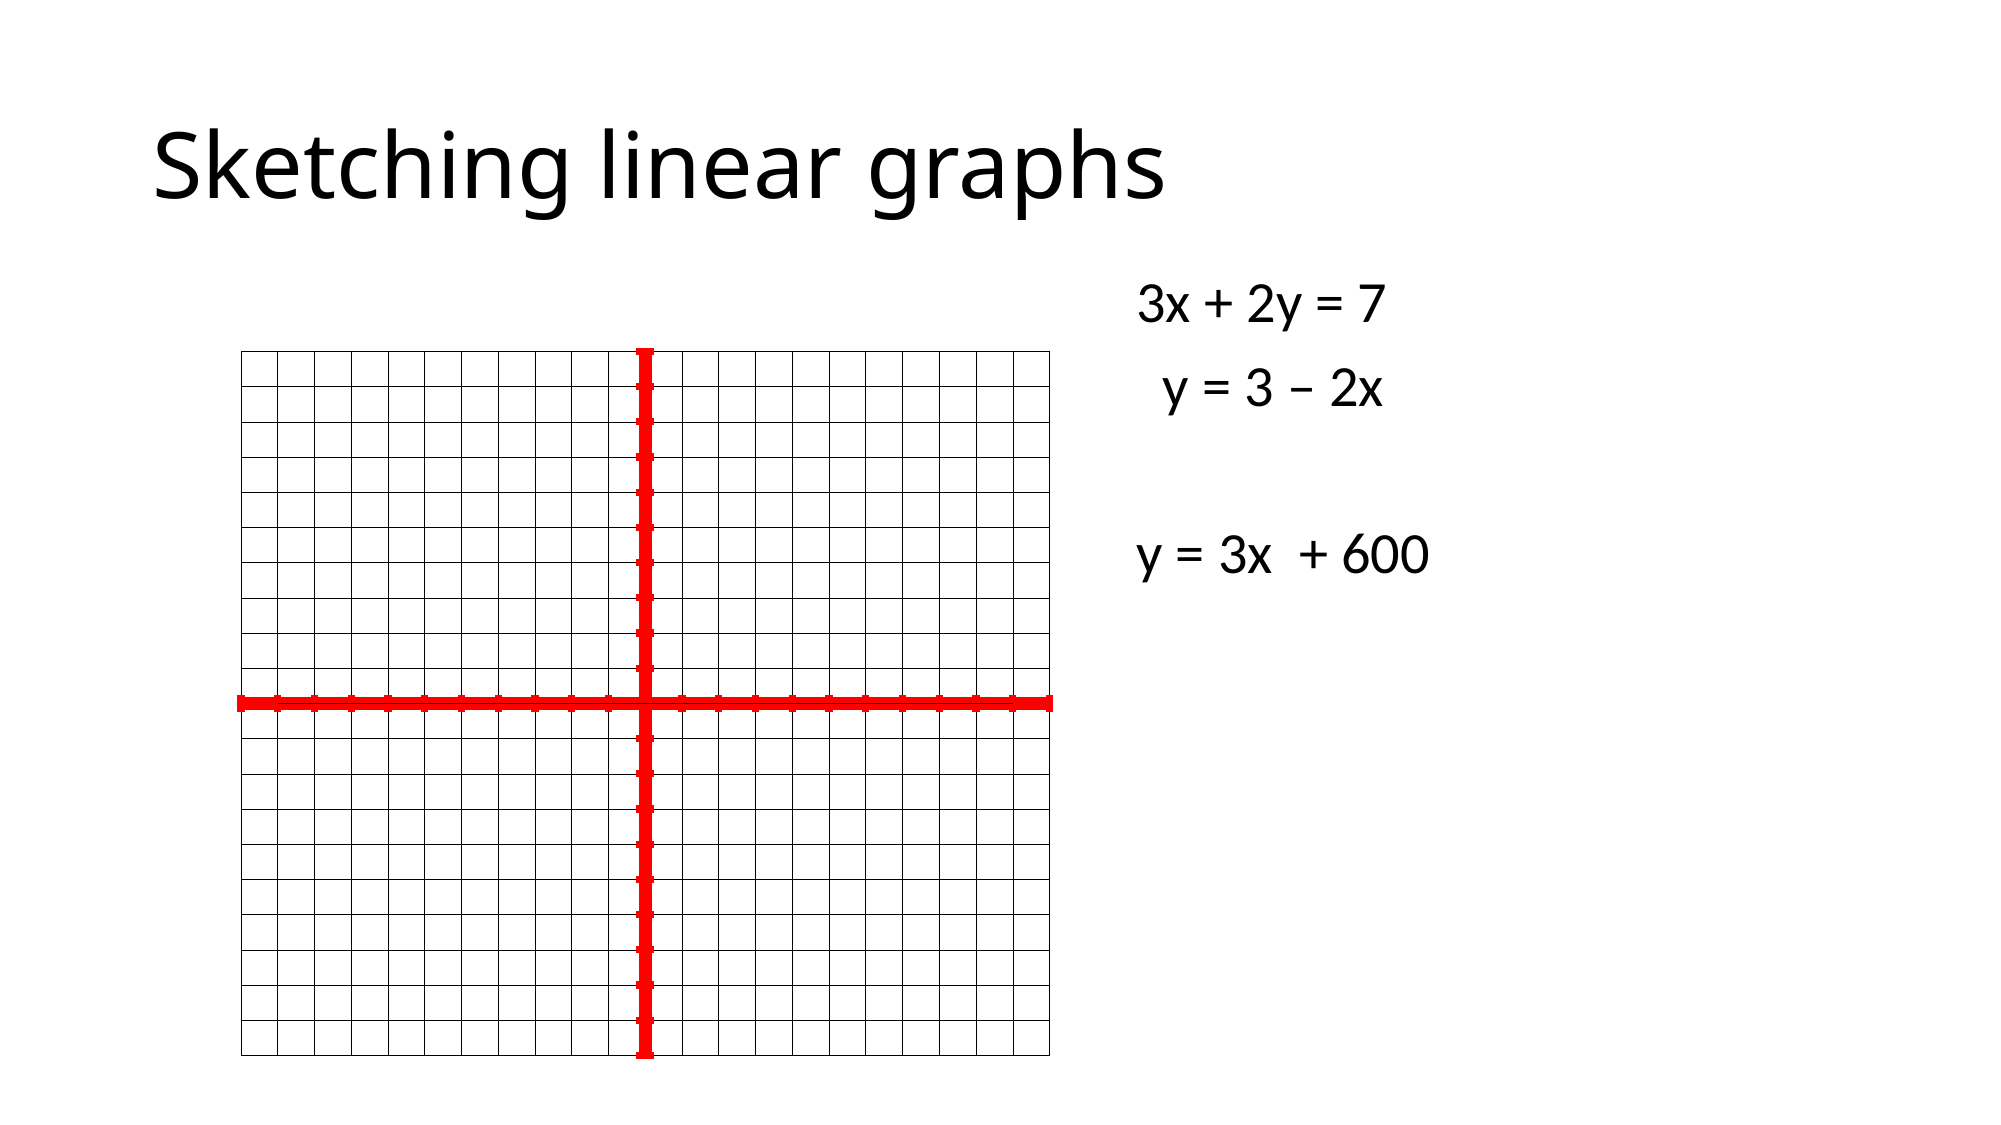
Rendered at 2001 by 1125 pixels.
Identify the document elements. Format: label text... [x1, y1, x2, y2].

chart [65, 316, 1416, 1060]
title Sketching linear graphs [137, 59, 1863, 278]
